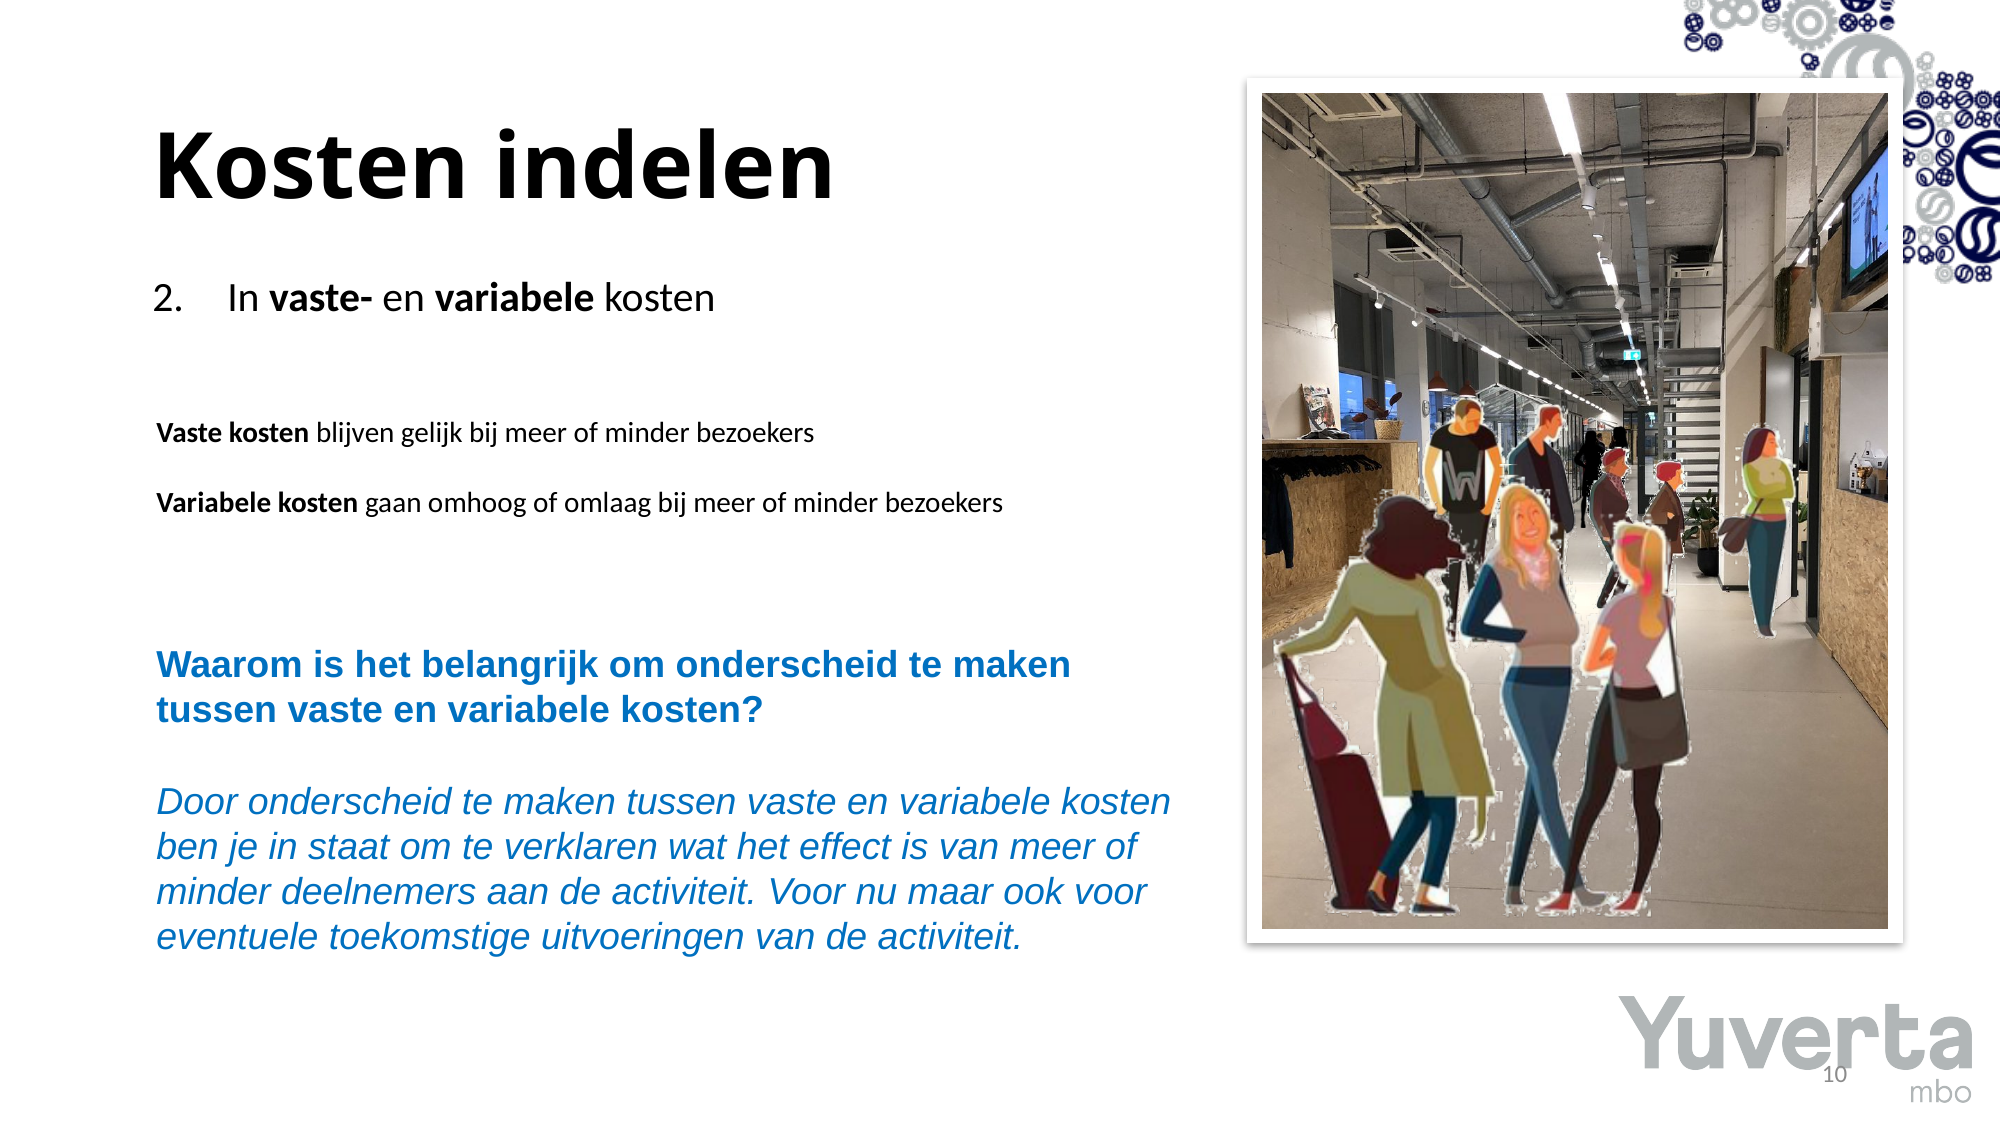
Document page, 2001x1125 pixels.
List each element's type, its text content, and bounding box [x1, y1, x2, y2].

text_box In vaste- en variabele kosten [137, 262, 1139, 327]
text_box Waarom is het belangrijk om onderscheid te maken tussen vaste en variabele kosten? [141, 632, 1163, 738]
slide_number 10 [1412, 1042, 1863, 1103]
title Kosten indelen [137, 59, 1863, 278]
text_box Vaste kosten blijven gelijk bij meer of minder bezoekers Variabele kosten gaan omhoog of omlaag bij meer of minder bezoekers [141, 405, 1204, 526]
picture [0, 0, 2000, 1125]
text_box Door onderscheid te maken tussen vaste en variabele kosten ben je in staat om te verklaren wat het effect is van meer of minder deelnemers aan de activiteit. Voor nu maar ook voor eventuele toekomstige uitvoeringen van de activiteit. [141, 769, 1204, 965]
